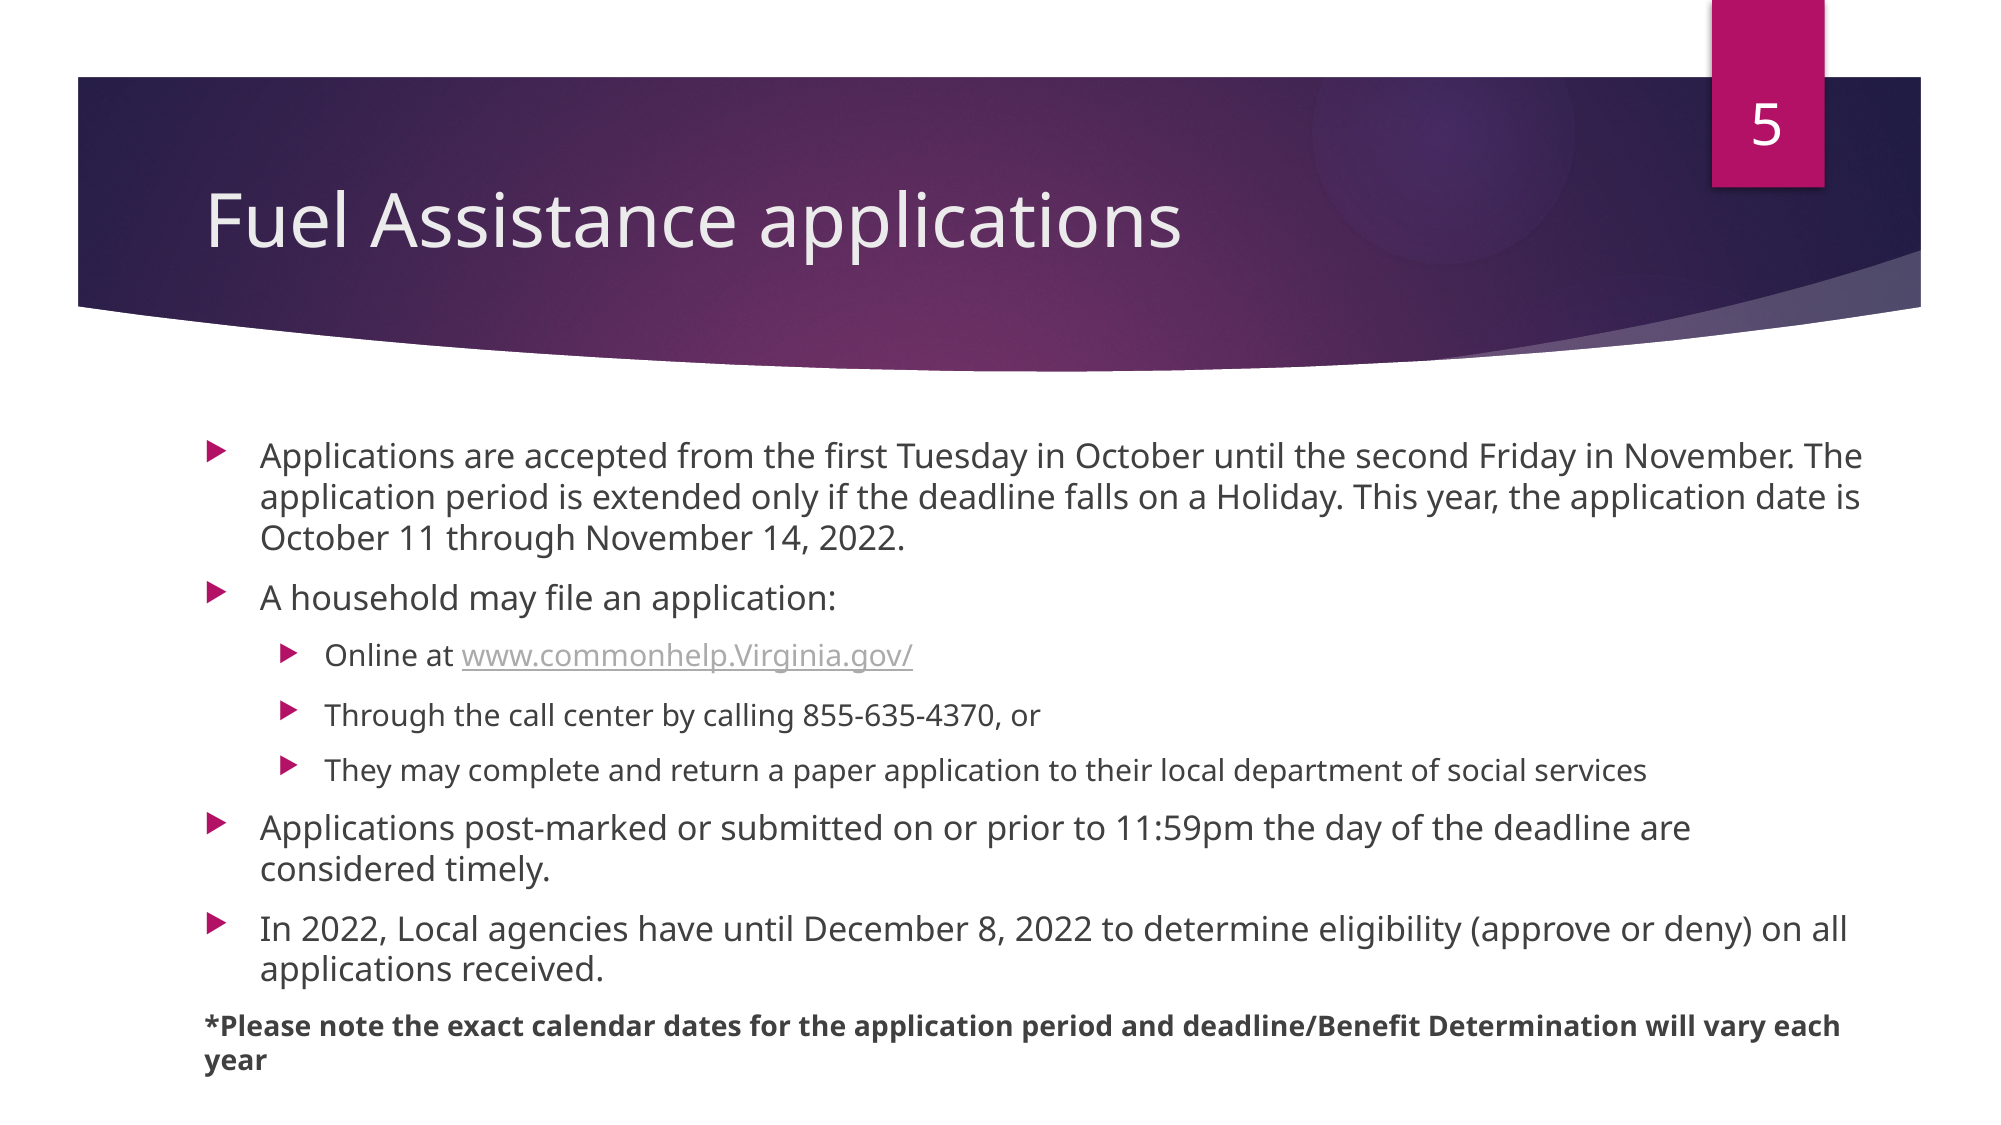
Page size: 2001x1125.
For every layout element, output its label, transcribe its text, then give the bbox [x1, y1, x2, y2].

slide_number 5 [1698, 48, 1836, 175]
title Fuel Assistance applications [189, 159, 1627, 276]
list Applications are accepted from the first Tuesday in October until the second Friday in November. The application period is extended only if the deadline falls on a Holiday. This year, the application date is October 11 through November 14, 2022. A household may file an application: Online at www.commonhelp.Virginia.gov/ Through the call center by calling 855-635-4370, or They may complete and return a paper application to their local department of social services Applications post-marked or submitted on or prior to 11:59pm the day of the deadline are considered timely. In 2022, Local agencies have until December 8, 2022 to determine eligibility (approve or deny) on all applications received. *Please note the exact calendar dates for the application period and deadline/Benefit Determination will vary each year [189, 427, 1882, 1090]
